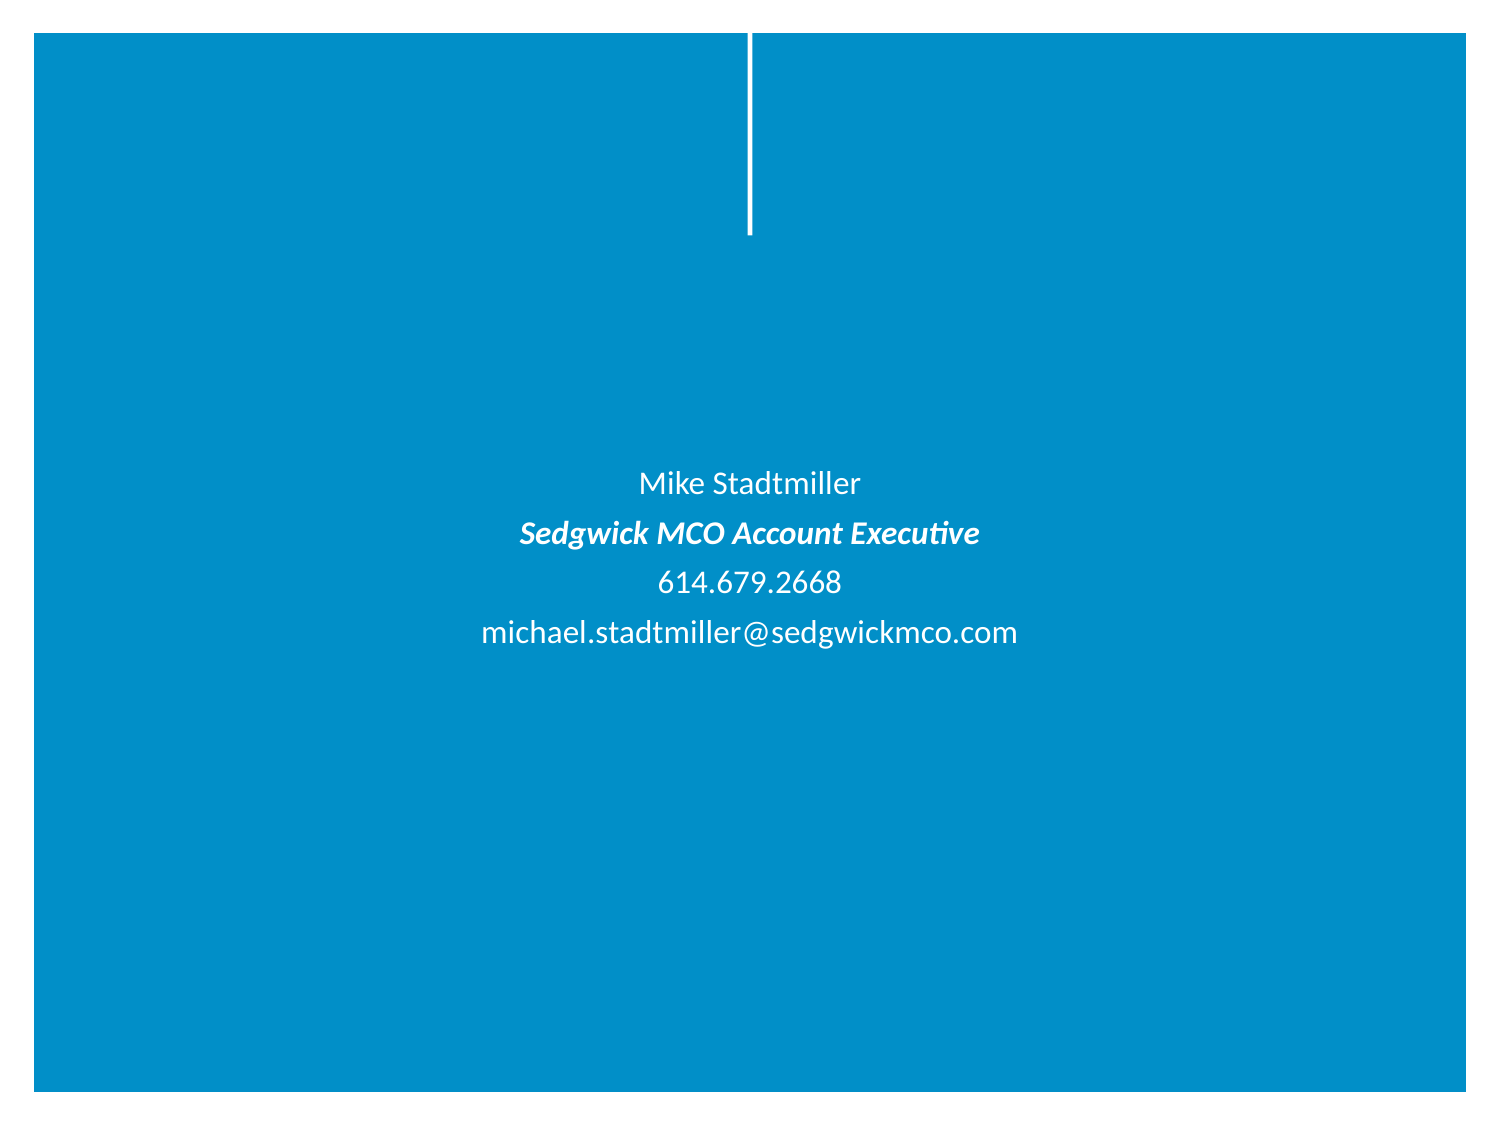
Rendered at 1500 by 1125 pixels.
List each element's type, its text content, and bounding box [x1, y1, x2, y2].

text_box Mike Stadtmiller Sedgwick MCO Account Executive 614.679.2668 michael.stadtmiller@sedgwickmco.com [293, 451, 1207, 674]
